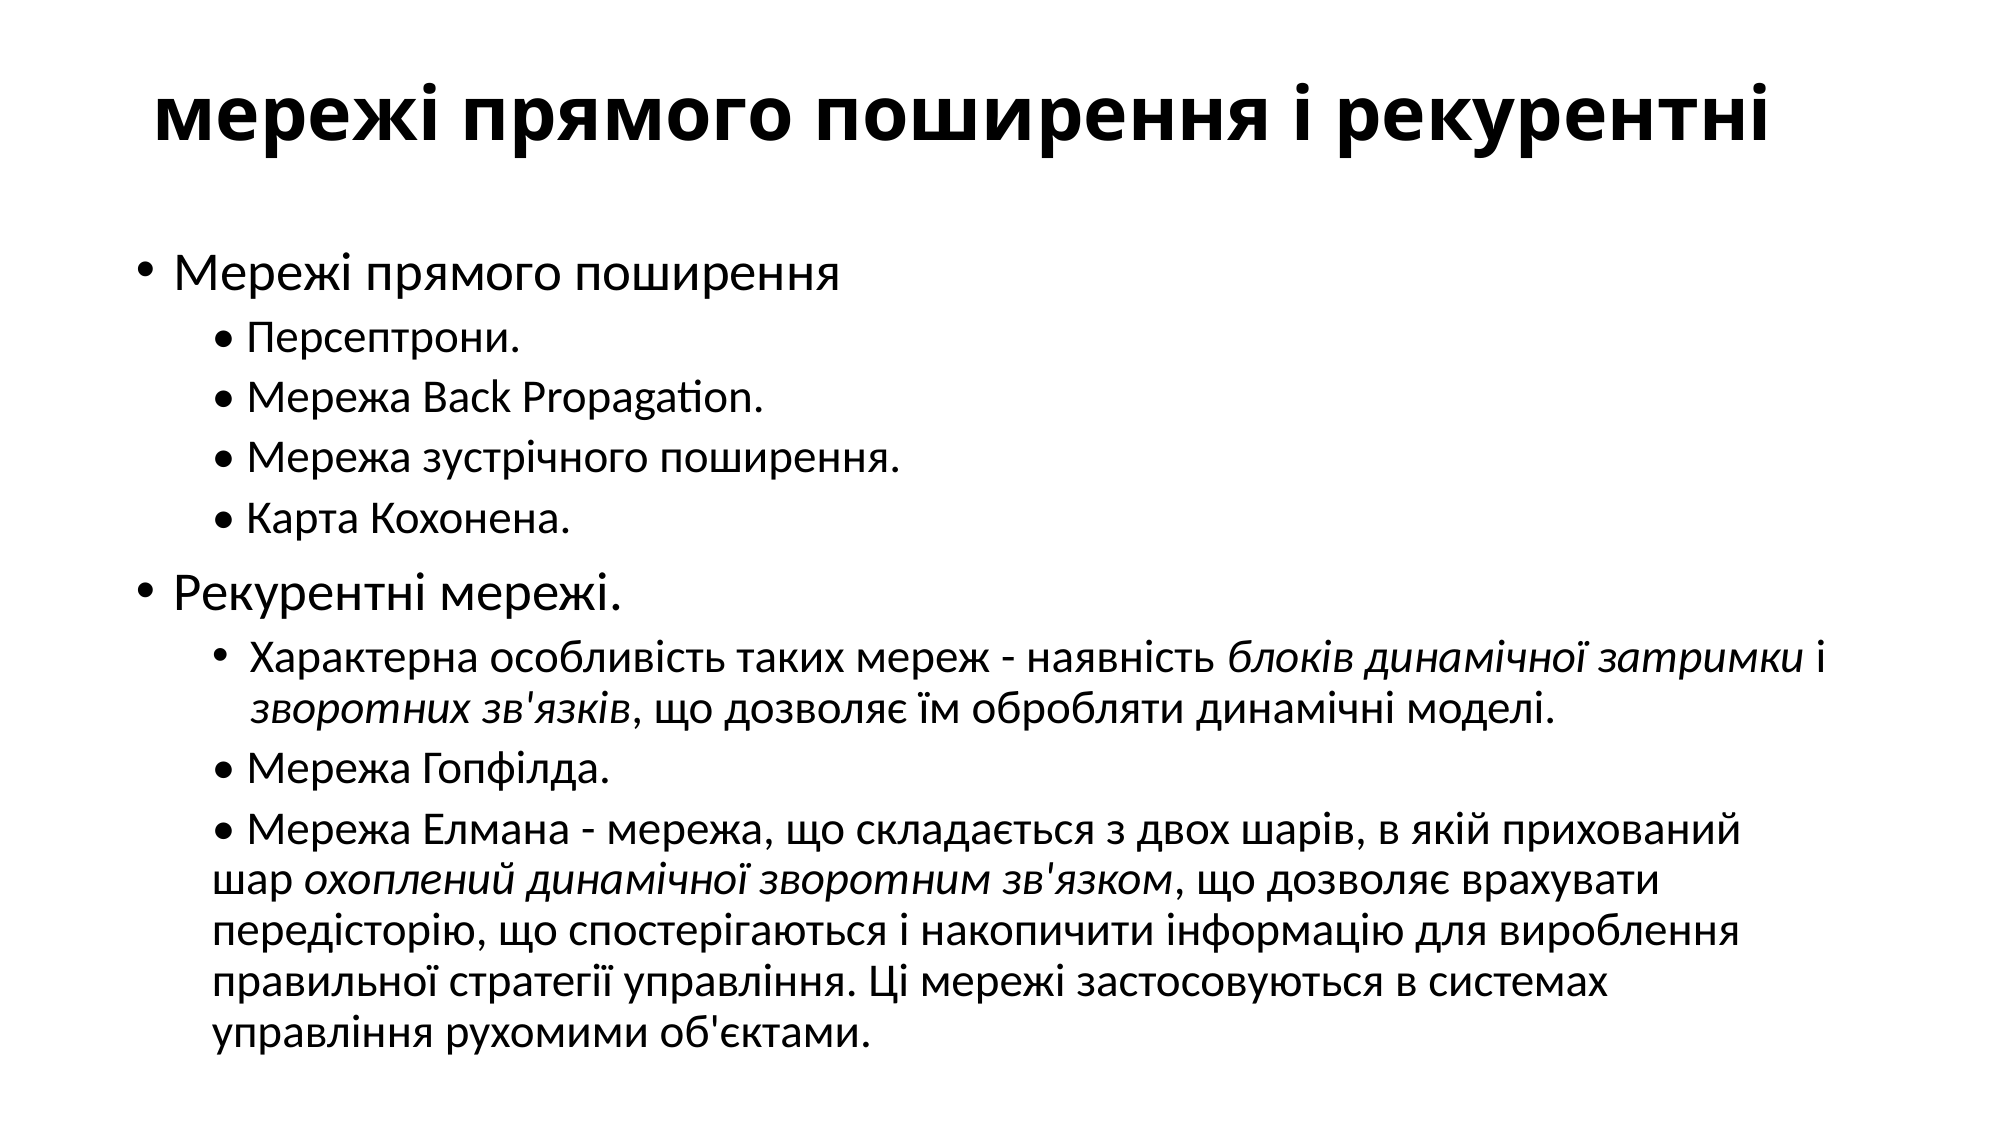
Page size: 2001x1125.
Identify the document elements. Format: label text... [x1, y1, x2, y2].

list Мережі прямого поширення • Персептрони. • Мережа Back Propagation. • Мережа зустрічного поширення. • Карта Кохонена. Рекурентні мережі. Характерна особливість таких мереж - наявність блоків динамічної затримки і зворотних зв'язків, що дозволяє їм обробляти динамічні моделі. • Мережа Гопфілда. • Мережа Елмана - мережа, що складається з двох шарів, в якій прихований шар охоплений динамічної зворотним зв'язком, що дозволяє врахувати передісторію, що спостерігаються і накопичити інформацію для вироблення правильної стратегії управління. Ці мережі застосовуються в системах управління рухомими об'єктами. [120, 235, 1846, 1072]
title мережі прямого поширення і рекурентні [137, 59, 1863, 172]
